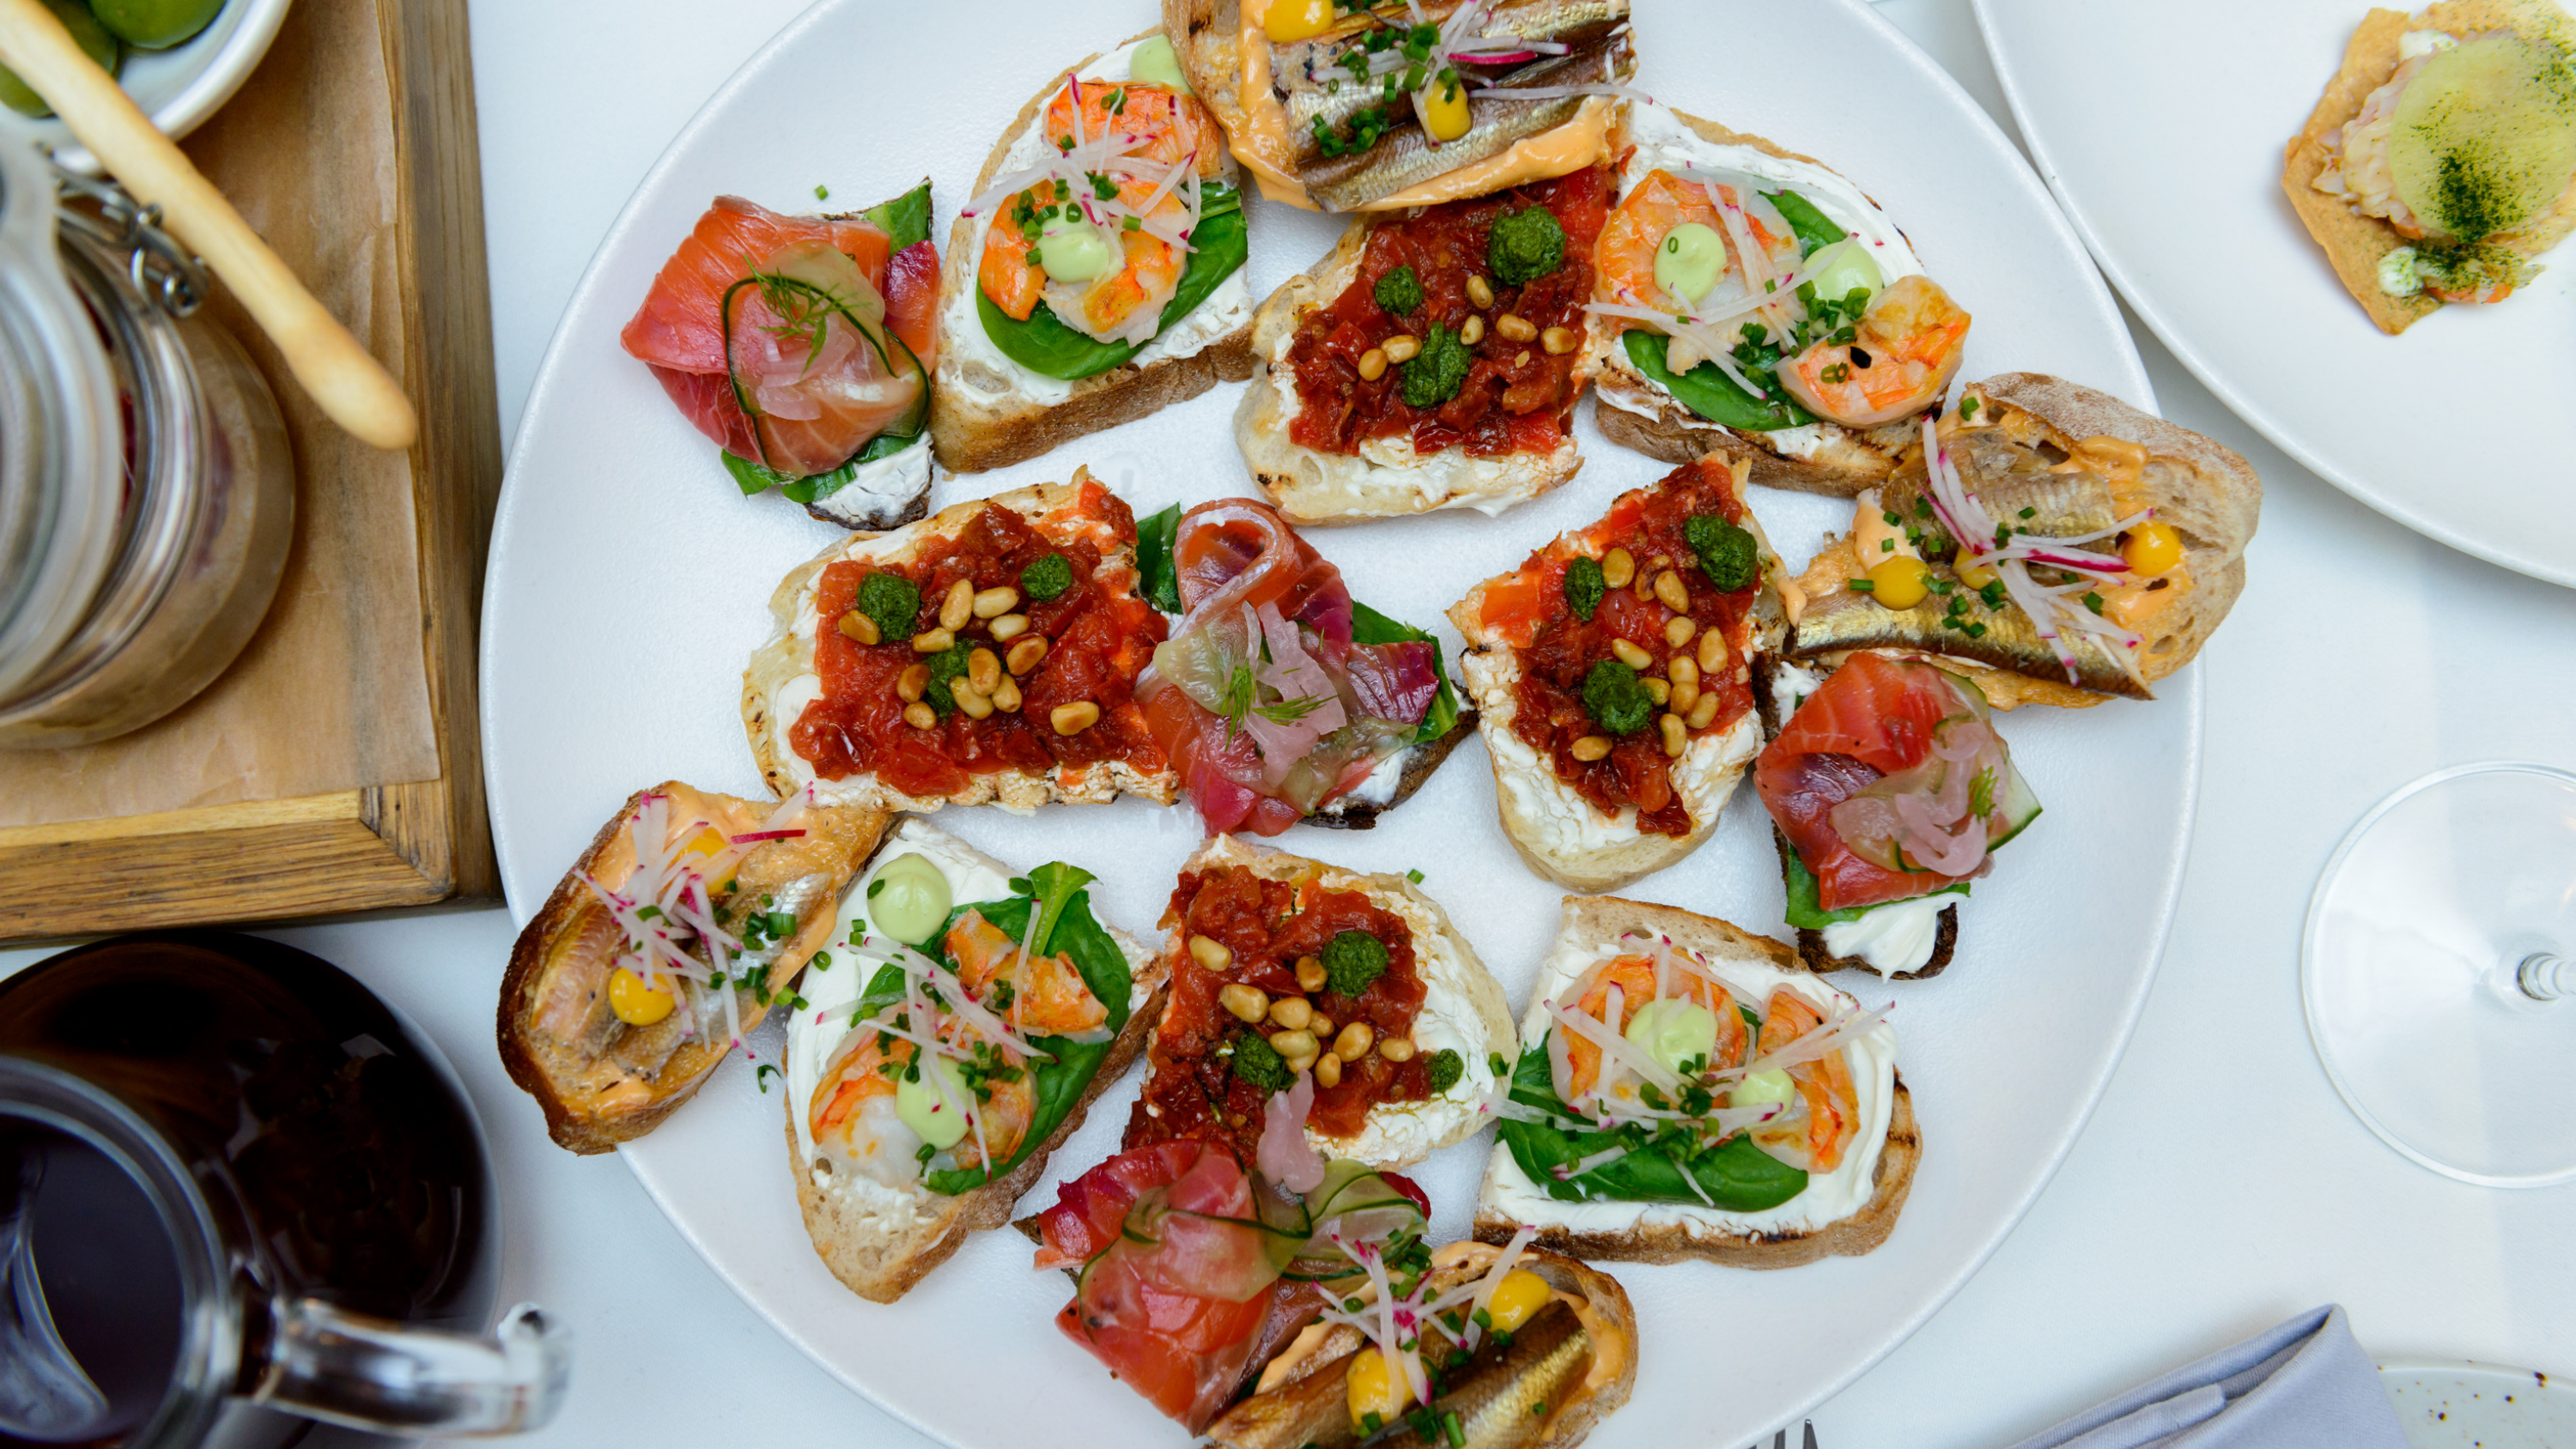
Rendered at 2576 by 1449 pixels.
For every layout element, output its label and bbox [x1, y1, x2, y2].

text_box [0, 0, 2576, 1449]
